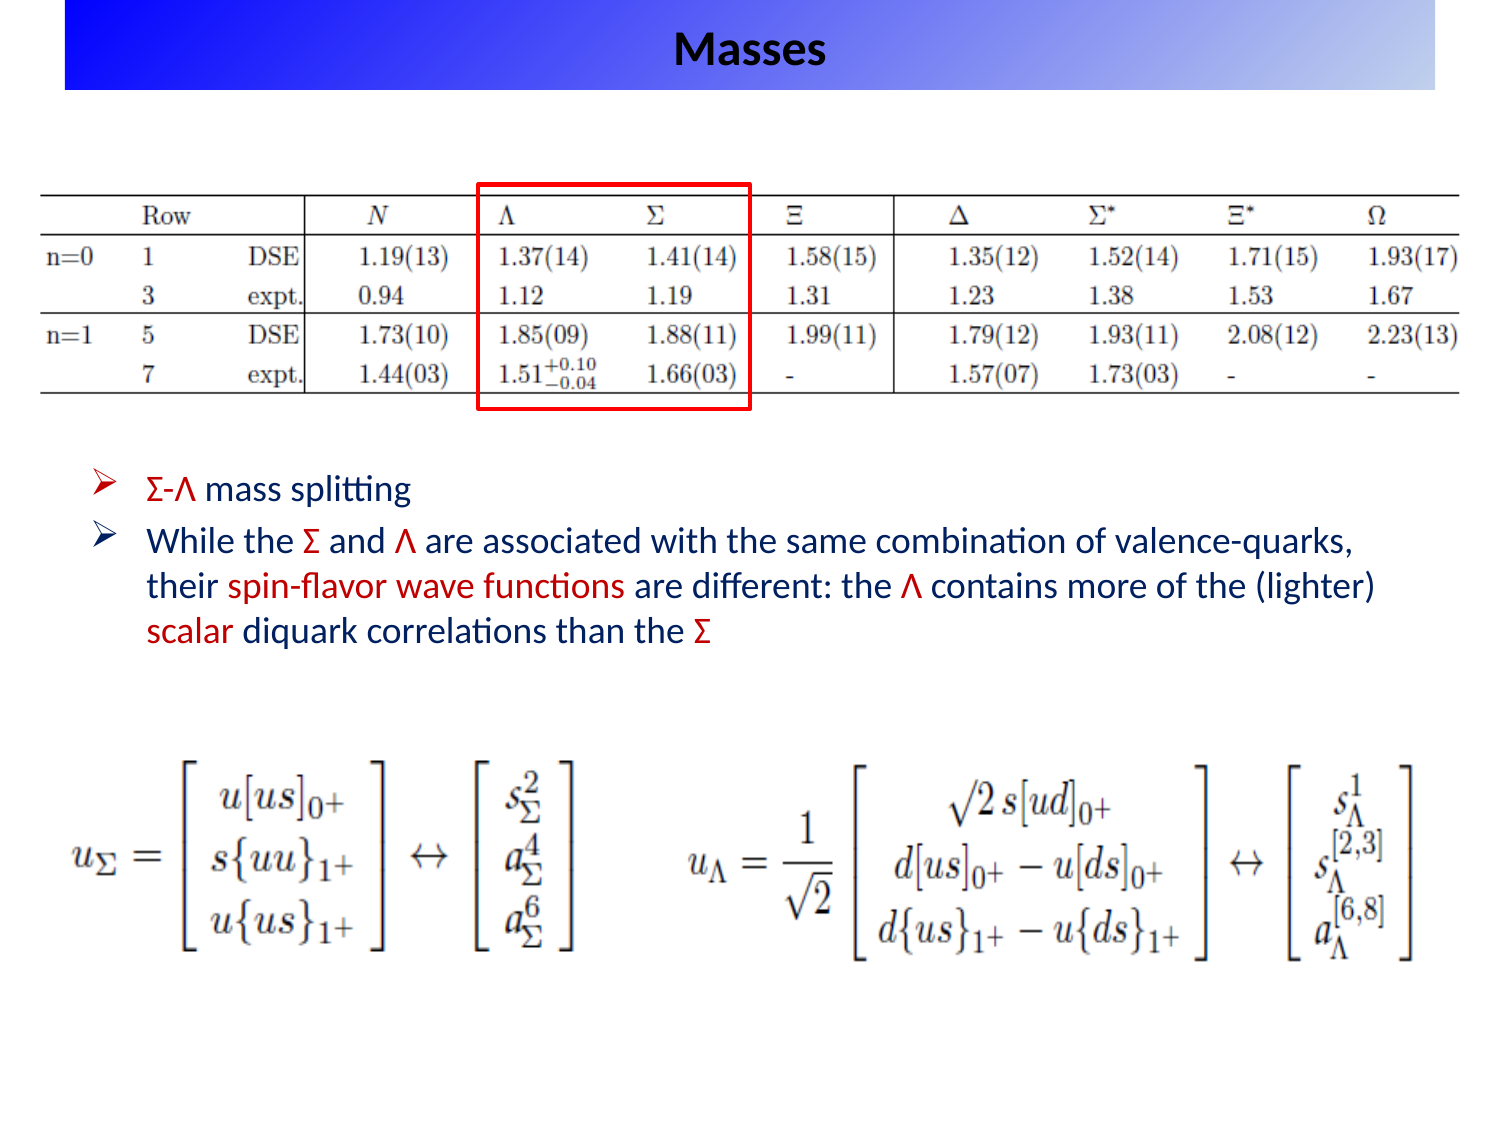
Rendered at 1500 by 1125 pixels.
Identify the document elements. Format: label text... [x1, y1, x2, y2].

picture [64, 751, 585, 967]
list Ʃ-Λ mass splitting While the Ʃ and Λ are associated with the same combination of valence-quarks, their spin-flavor wave functions are different: the Λ contains more of the (lighter) scalar diquark correlations than the Ʃ [75, 456, 1436, 1125]
picture [29, 184, 1471, 406]
text_box Masses [64, 0, 1436, 90]
picture [678, 751, 1424, 977]
